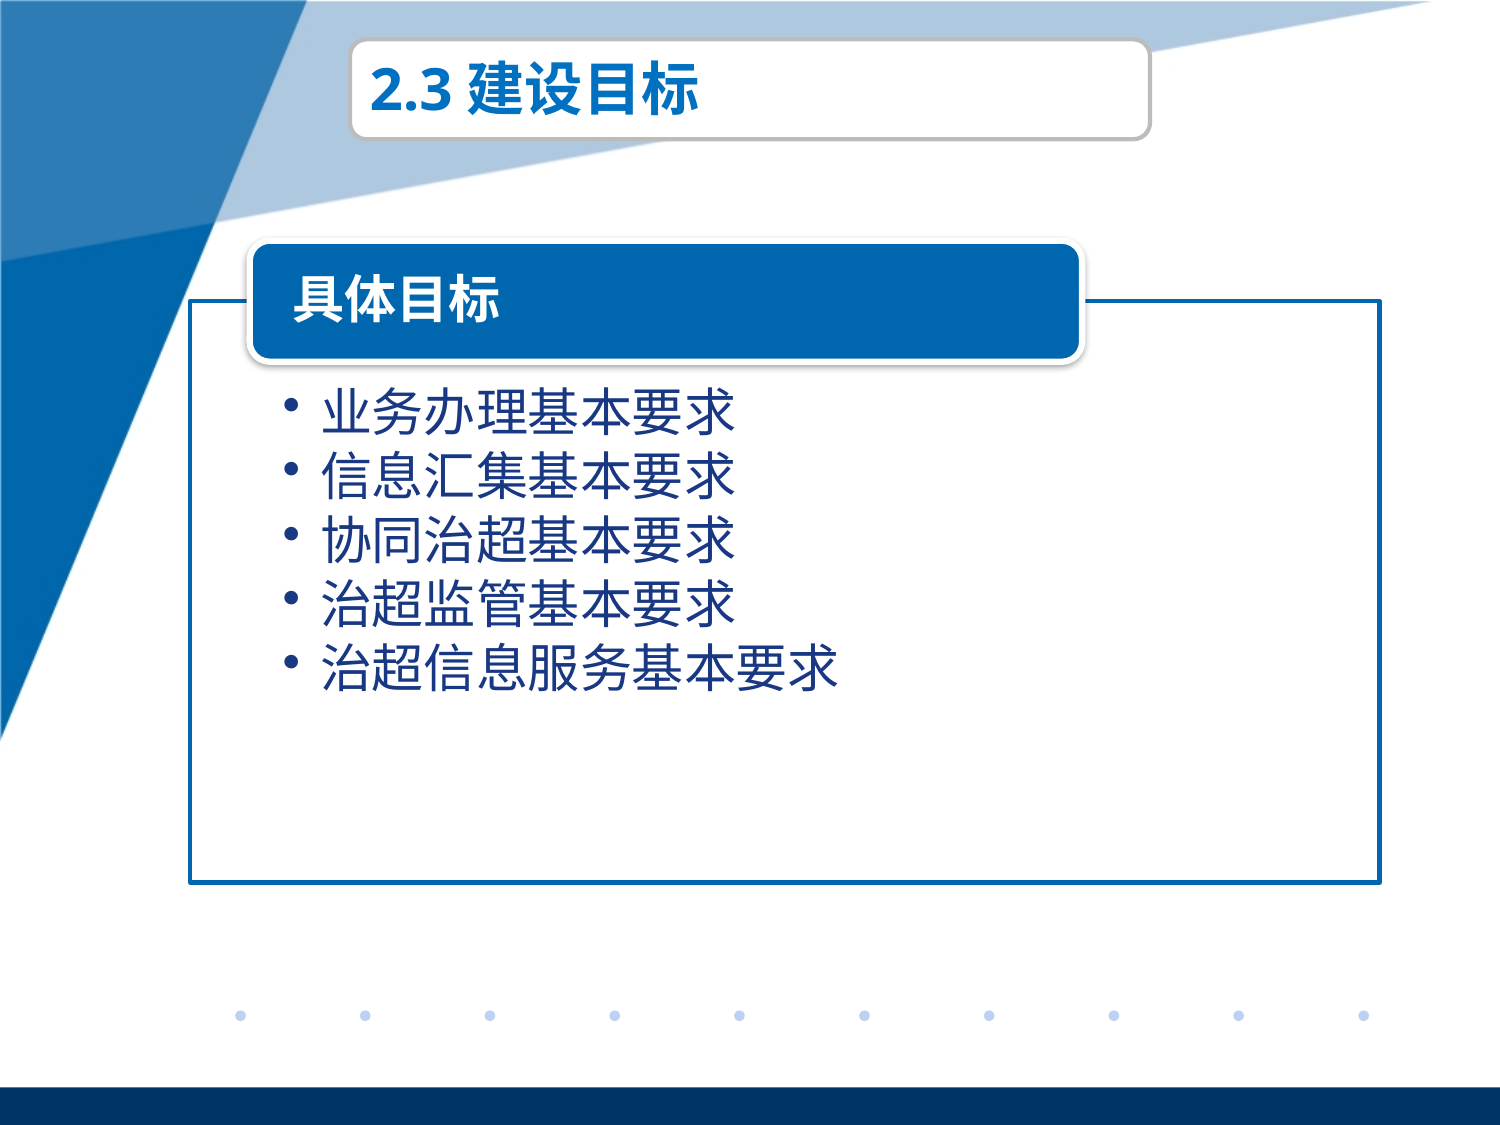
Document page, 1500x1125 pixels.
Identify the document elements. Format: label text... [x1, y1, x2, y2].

text_box 2.3建设目标 [347, 37, 1153, 142]
picture [0, 0, 1500, 842]
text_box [190, 239, 1380, 885]
